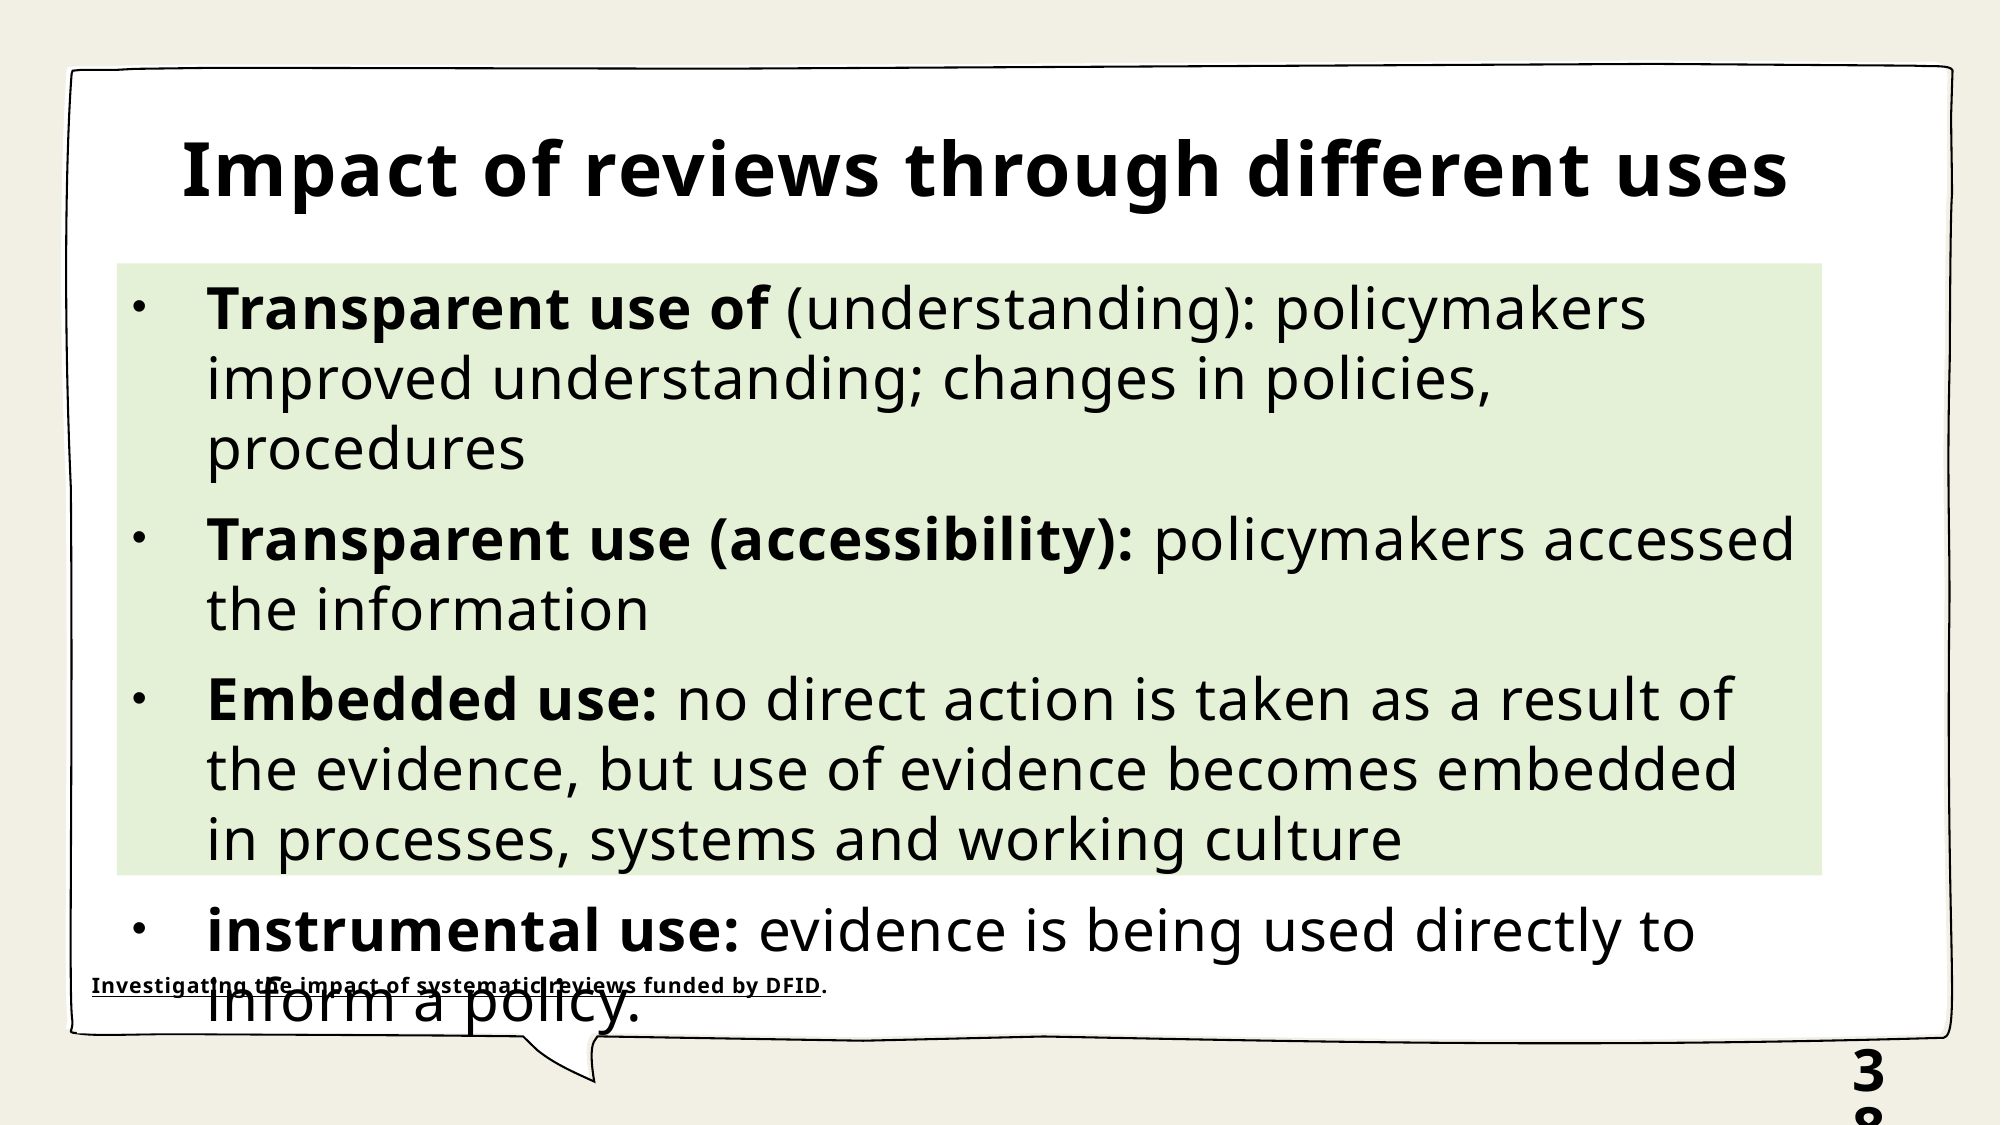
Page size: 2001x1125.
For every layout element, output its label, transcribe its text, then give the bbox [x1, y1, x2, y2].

slide_number 38 [1837, 1042, 1924, 1103]
list Transparent use of (understanding): policymakers improved understanding; changes in policies, procedures Transparent use (accessibility): policymakers accessed the information Embedded use: no direct action is taken as a result of the evidence, but use of evidence becomes embedded in processes, systems and working culture instrumental use: evidence is being used directly to inform a policy. [116, 263, 1823, 876]
title Impact of reviews through different uses [167, 91, 1863, 242]
list Investigating the impact of systematic reviews funded by DFID. [76, 965, 855, 1034]
